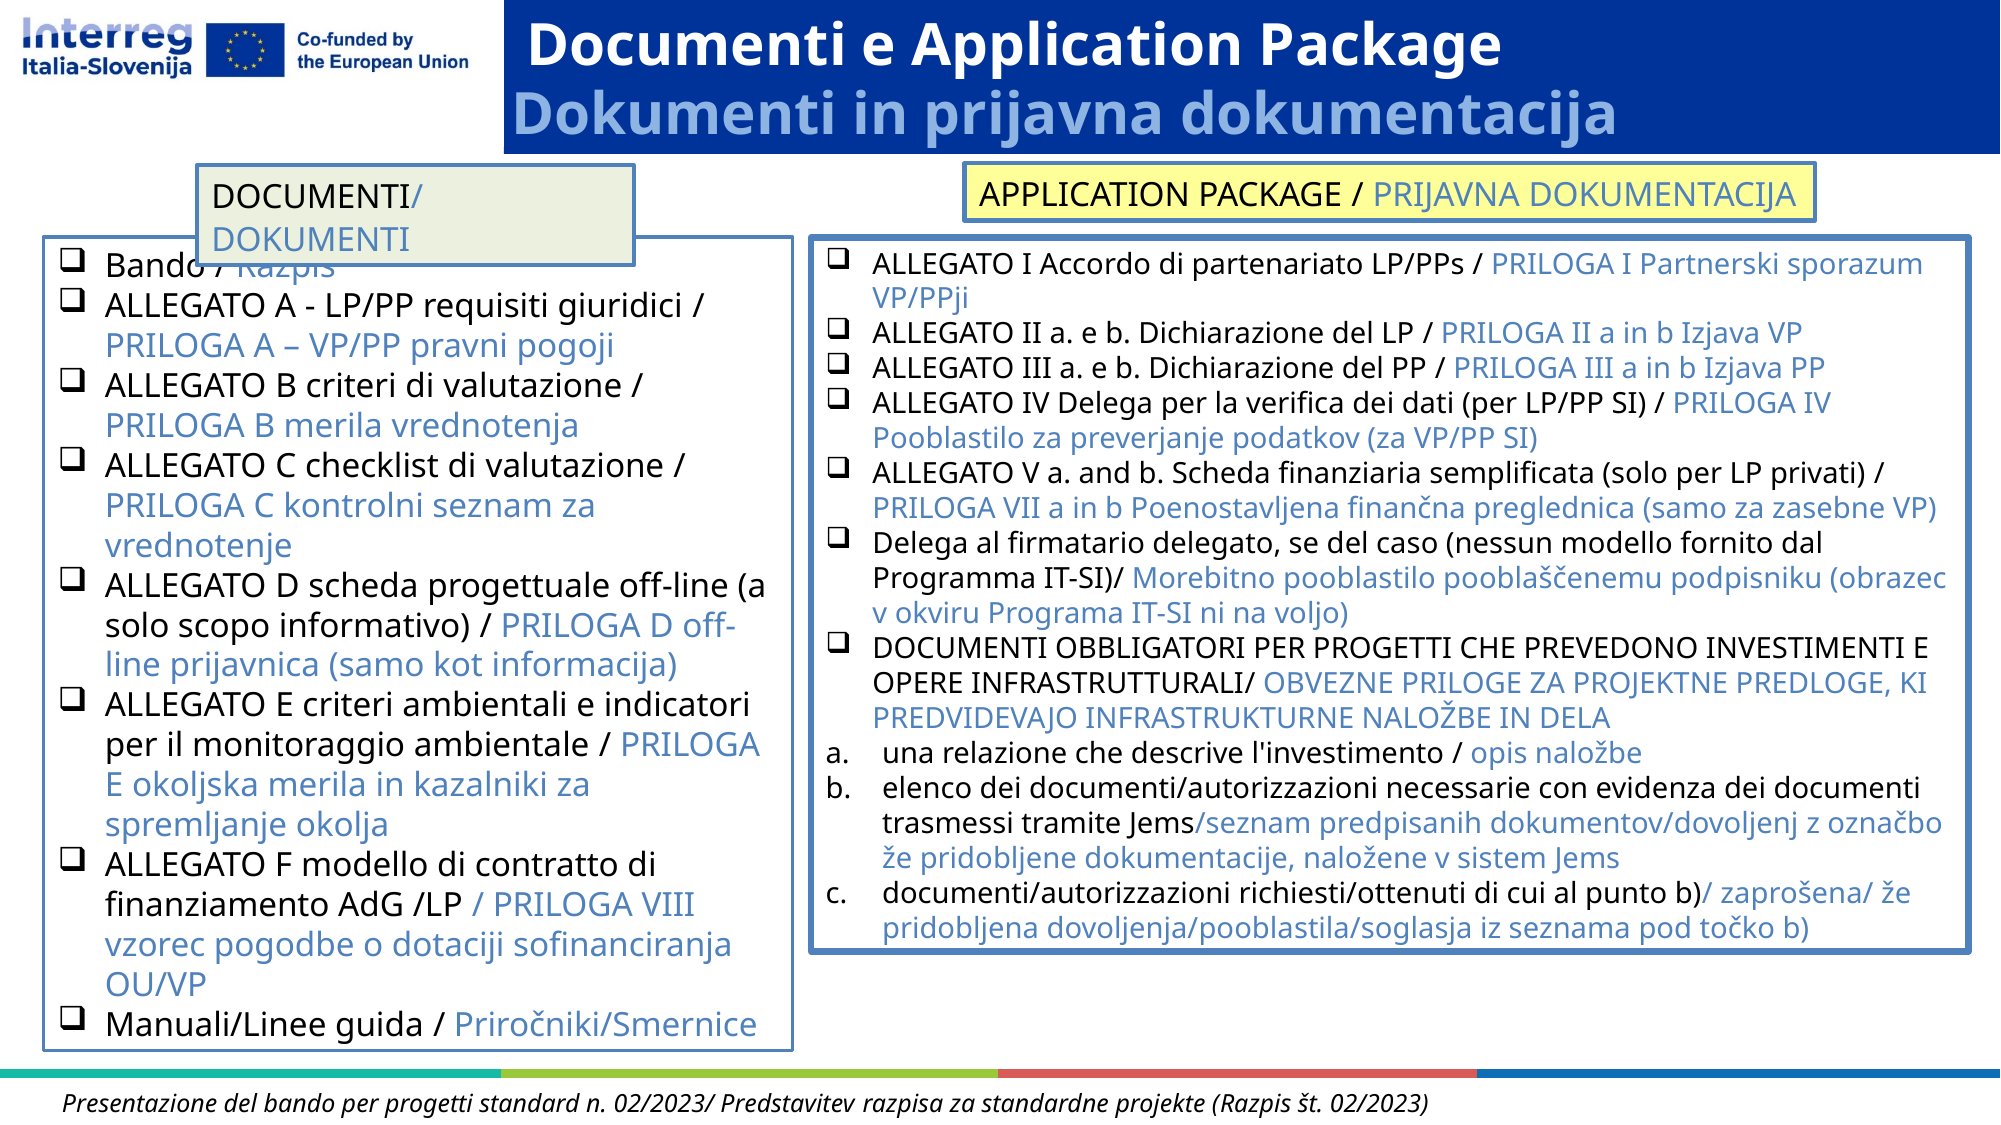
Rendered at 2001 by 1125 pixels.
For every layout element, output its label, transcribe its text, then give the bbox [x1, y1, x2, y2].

picture [0, 1069, 2000, 1078]
text_box Presentazione del bando per progetti standard n. 02/2023/ Predstavitev razpisa za standardne projekte (Razpis št. 02/2023) [0, 1088, 1497, 1125]
text_box DOCUMENTI/DOKUMENTI [196, 165, 634, 266]
text_box Documenti e Application Package Dokumenti in prijavna dokumentacija [504, 0, 2000, 154]
text_box APPLICATION PACKAGE / PRIJAVNA DOKUMENTACIJA [964, 163, 1815, 221]
text_box Bando / Razpis ALLEGATO A - LP/PP requisiti giuridici / PRILOGA A – VP/PP pravni pogoji ALLEGATO B criteri di valutazione / PRILOGA B merila vrednotenja ALLEGATO C checklist di valutazione / PRILOGA C kontrolni seznam za vrednotenje ALLEGATO D scheda progettuale off-line (a solo scopo informativo) / PRILOGA D off-line prijavnica (samo kot informacija) ALLEGATO E criteri ambientali e indicatori per il monitoraggio ambientale / PRILOGA E okoljska merila in kazalniki za spremljanje okolja ALLEGATO F modello di contratto di finanziamento AdG /LP / PRILOGA VIII vzorec pogodbe o dotaciji sofinanciranja OU/VP Manuali/Linee guida / Priročniki/Smernice [43, 237, 793, 1051]
text_box ALLEGATO I Accordo di partenariato LP/PPs / PRILOGA I Partnerski sporazum VP/PPji ALLEGATO II a. e b. Dichiarazione del LP / PRILOGA II a in b Izjava VP ALLEGATO III a. e b. Dichiarazione del PP / PRILOGA III a in b Izjava PP ALLEGATO IV Delega per la verifica dei dati (per LP/PP SI) / PRILOGA IV Pooblastilo za preverjanje podatkov (za VP/PP SI) ALLEGATO V a. and b. Scheda finanziaria semplificata (solo per LP privati) / PRILOGA VII a in b Poenostavljena finančna preglednica (samo za zasebne VP) Delega al firmatario delegato, se del caso (nessun modello fornito dal Programma IT-SI)/ Morebitno pooblastilo pooblaščenemu podpisniku (obrazec v okviru Programa IT-SI ni na voljo) DOCUMENTI OBBLIGATORI PER PROGETTI CHE PREVEDONO INVESTIMENTI E OPERE INFRASTRUTTURALI/ OBVEZNE PRILOGE ZA PROJEKTNE PREDLOGE, KI PREDVIDEVAJO INFRASTRUKTURNE NALOŽBE IN DELA una relazione che descrive l'investimento / opis naložbe elenco dei documenti/autorizzazioni necessarie con evidenza dei documenti trasmessi tramite Jems/seznam predpisanih dokumentov/dovoljenj z označbo že pridobljene dokumentacije, naložene v sistem Jems documenti/autorizzazioni richiesti/ottenuti di cui al punto b)/ zaprošena/ že pridobljena dovoljenja/pooblastila/soglasja iz seznama pod točko b) [810, 237, 1969, 952]
picture [0, 0, 505, 147]
